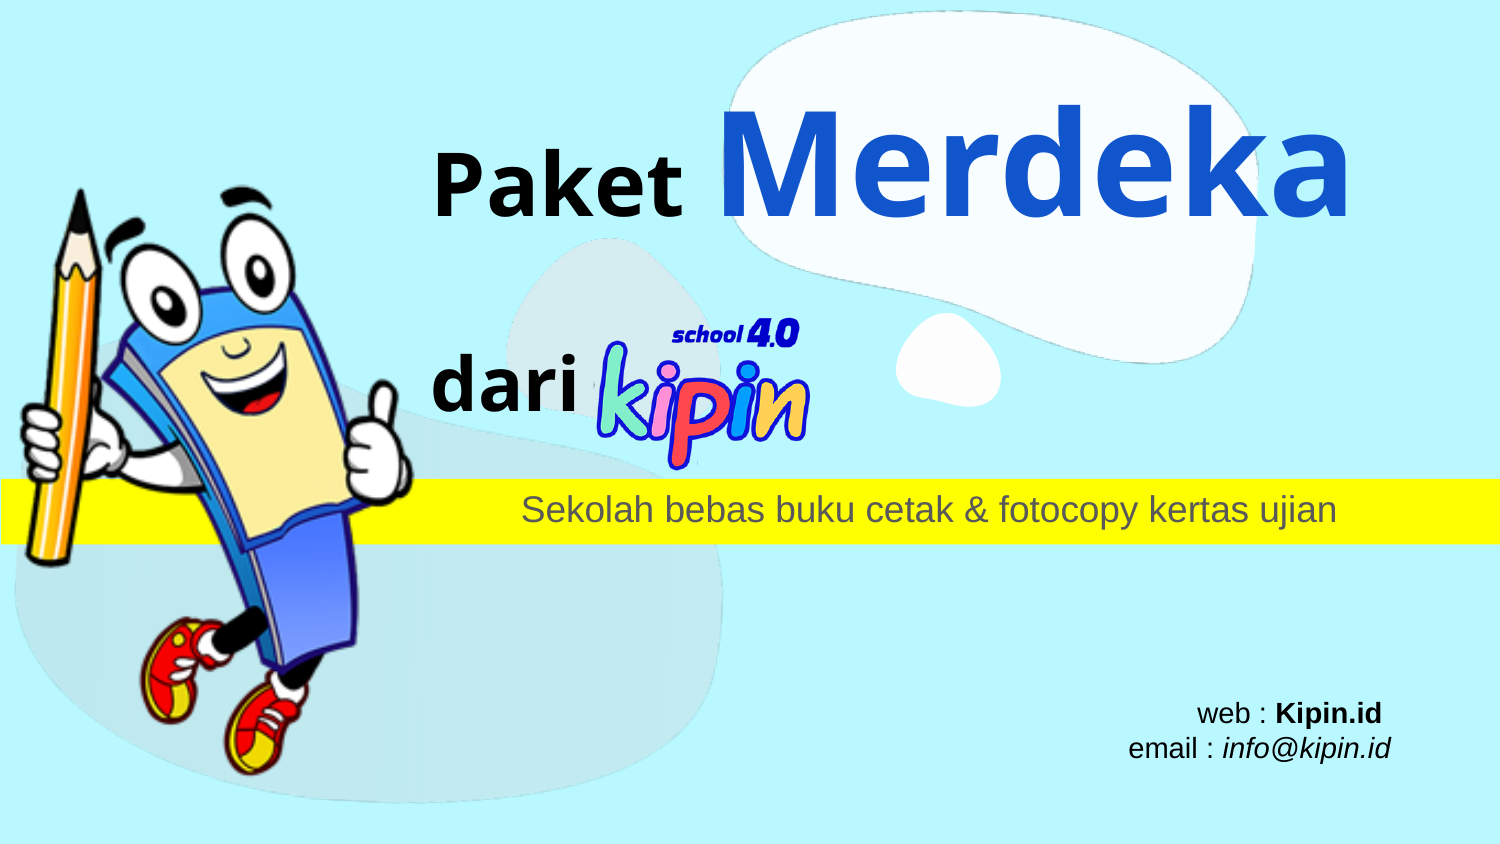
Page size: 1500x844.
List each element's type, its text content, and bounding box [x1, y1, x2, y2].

picture [0, 0, 1265, 844]
title Paket Merdeka dari [415, 53, 705, 336]
subtitle Sekolah bebas buku cetak & fotocopy kertas ujian [744, 478, 1500, 609]
title Paket Merdeka dari [820, 53, 1483, 442]
text_box web : Kipin.id email : info@kipin.id [839, 679, 1406, 780]
